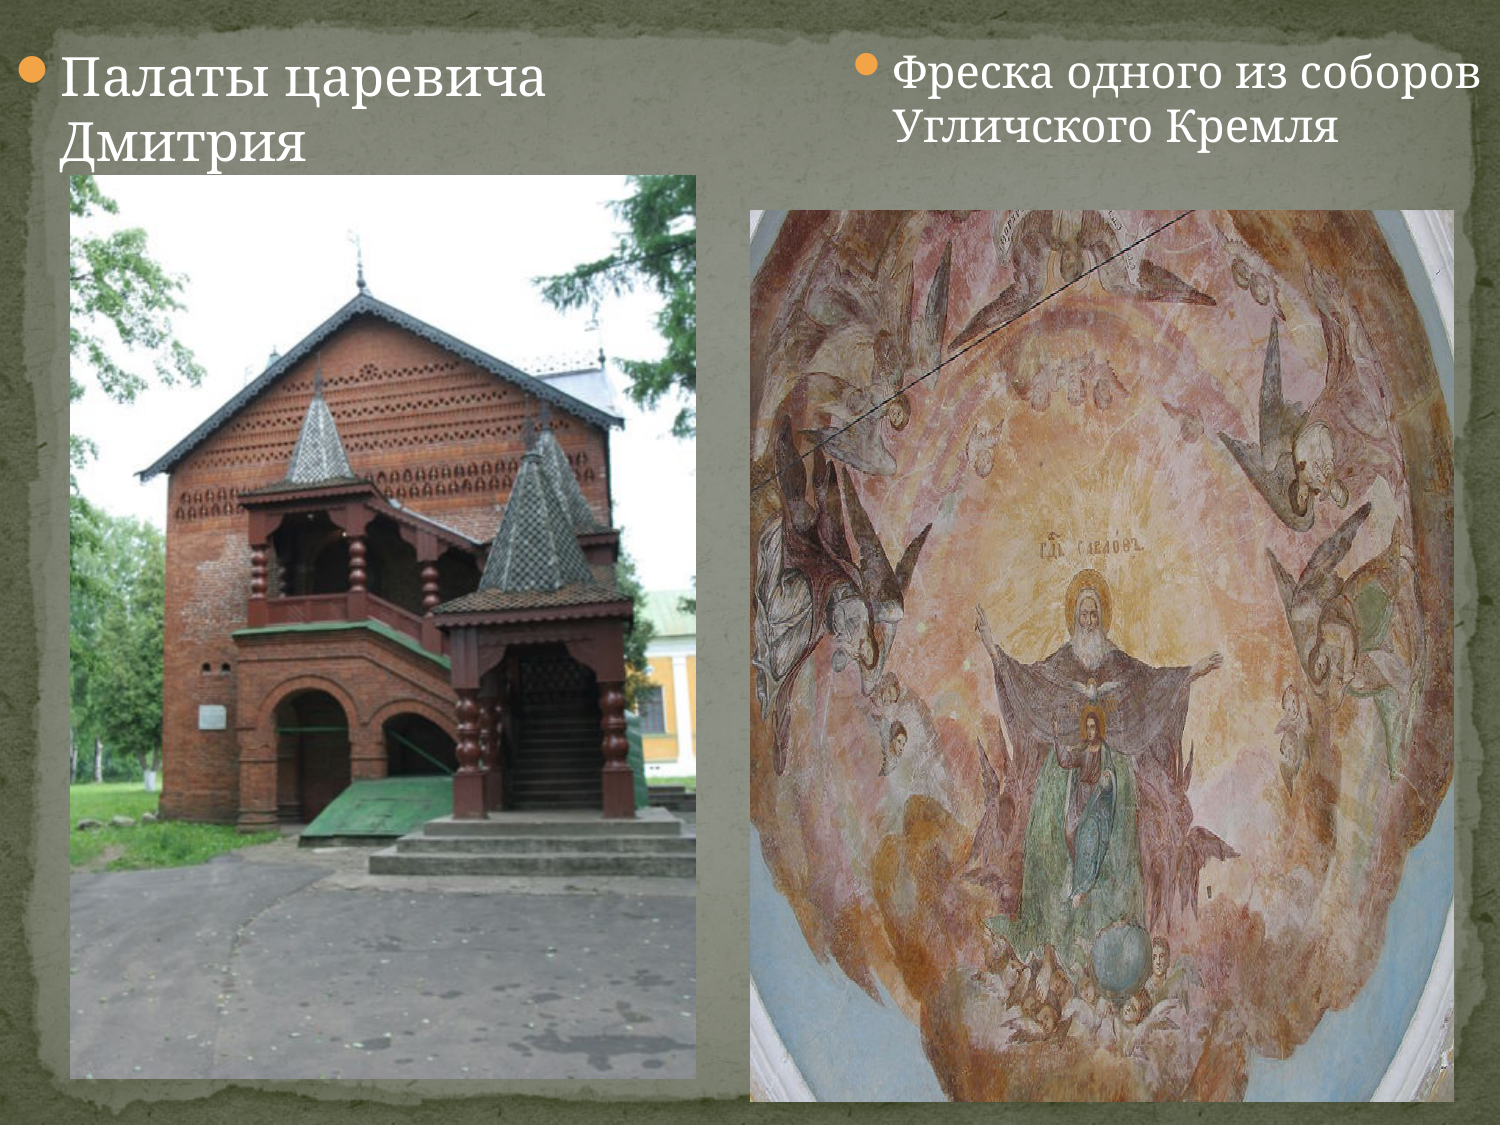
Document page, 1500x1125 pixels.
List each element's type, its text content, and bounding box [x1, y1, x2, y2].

picture [70, 175, 696, 1079]
list Фреска одного из соборов Угличского Кремля [837, 35, 1500, 211]
list Палаты царевича Дмитрия [0, 35, 663, 258]
picture [750, 210, 1454, 1102]
